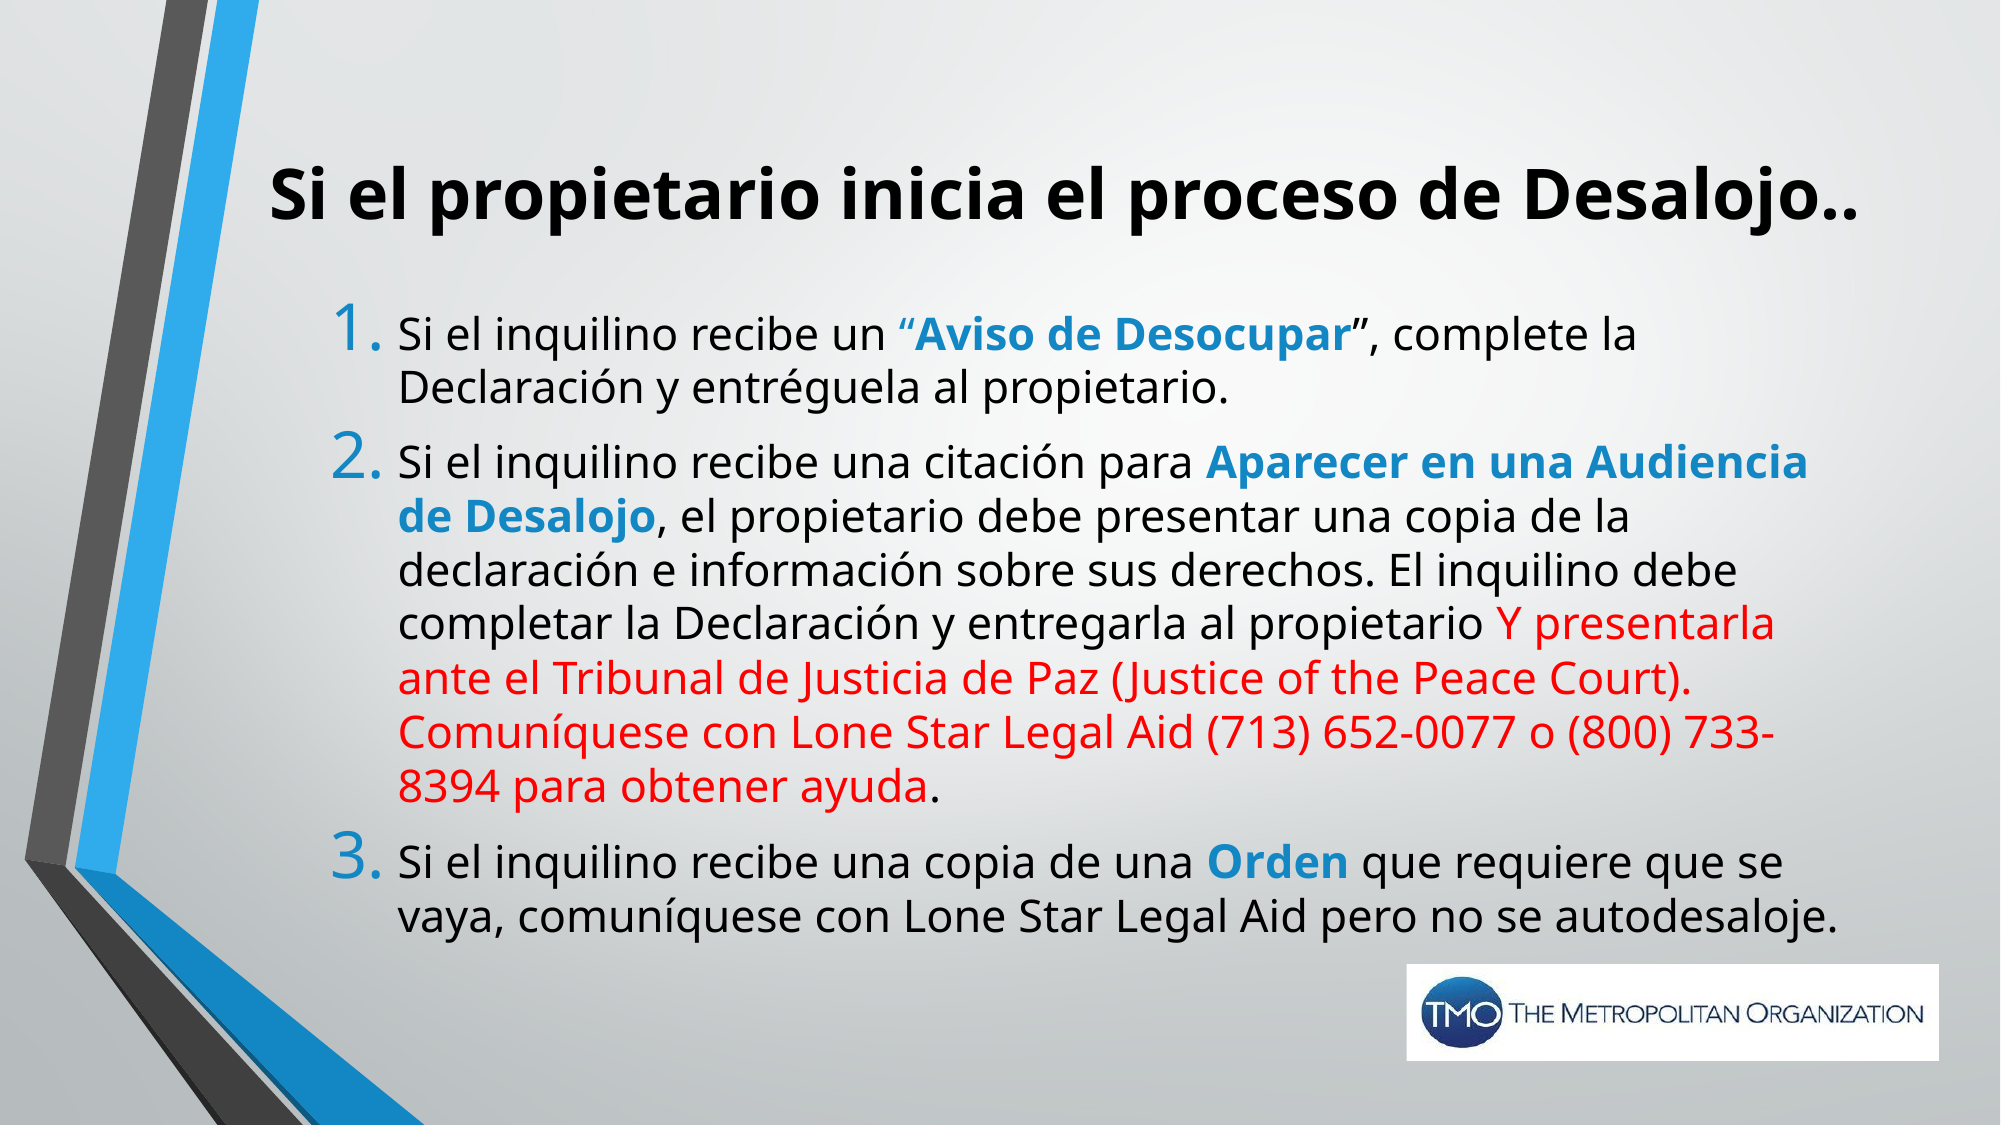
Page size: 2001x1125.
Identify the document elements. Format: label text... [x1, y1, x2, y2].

picture [1406, 963, 1940, 1062]
title Si el propietario inicia el proceso de Desalojo.. [243, 112, 1887, 270]
list Si el inquilino recibe un “Aviso de Desocupar”, complete la Declaración y entréguela al propietario. Si el inquilino recibe una citación para Aparecer en una Audiencia de Desalojo, el propietario debe presentar una copia de la declaración e información sobre sus derechos. El inquilino debe completar la Declaración y entregarla al propietario Y presentarla ante el Tribunal de Justicia de Paz (Justice of the Peace Court). Comuníquese con Lone Star Legal Aid (713) 652-0077 o (800) 733-8394 para obtener ayuda. Si el inquilino recibe una copia de una Orden que requiere que se vaya, comuníquese con Lone Star Legal Aid pero no se autodesaloje. [315, 296, 1887, 950]
